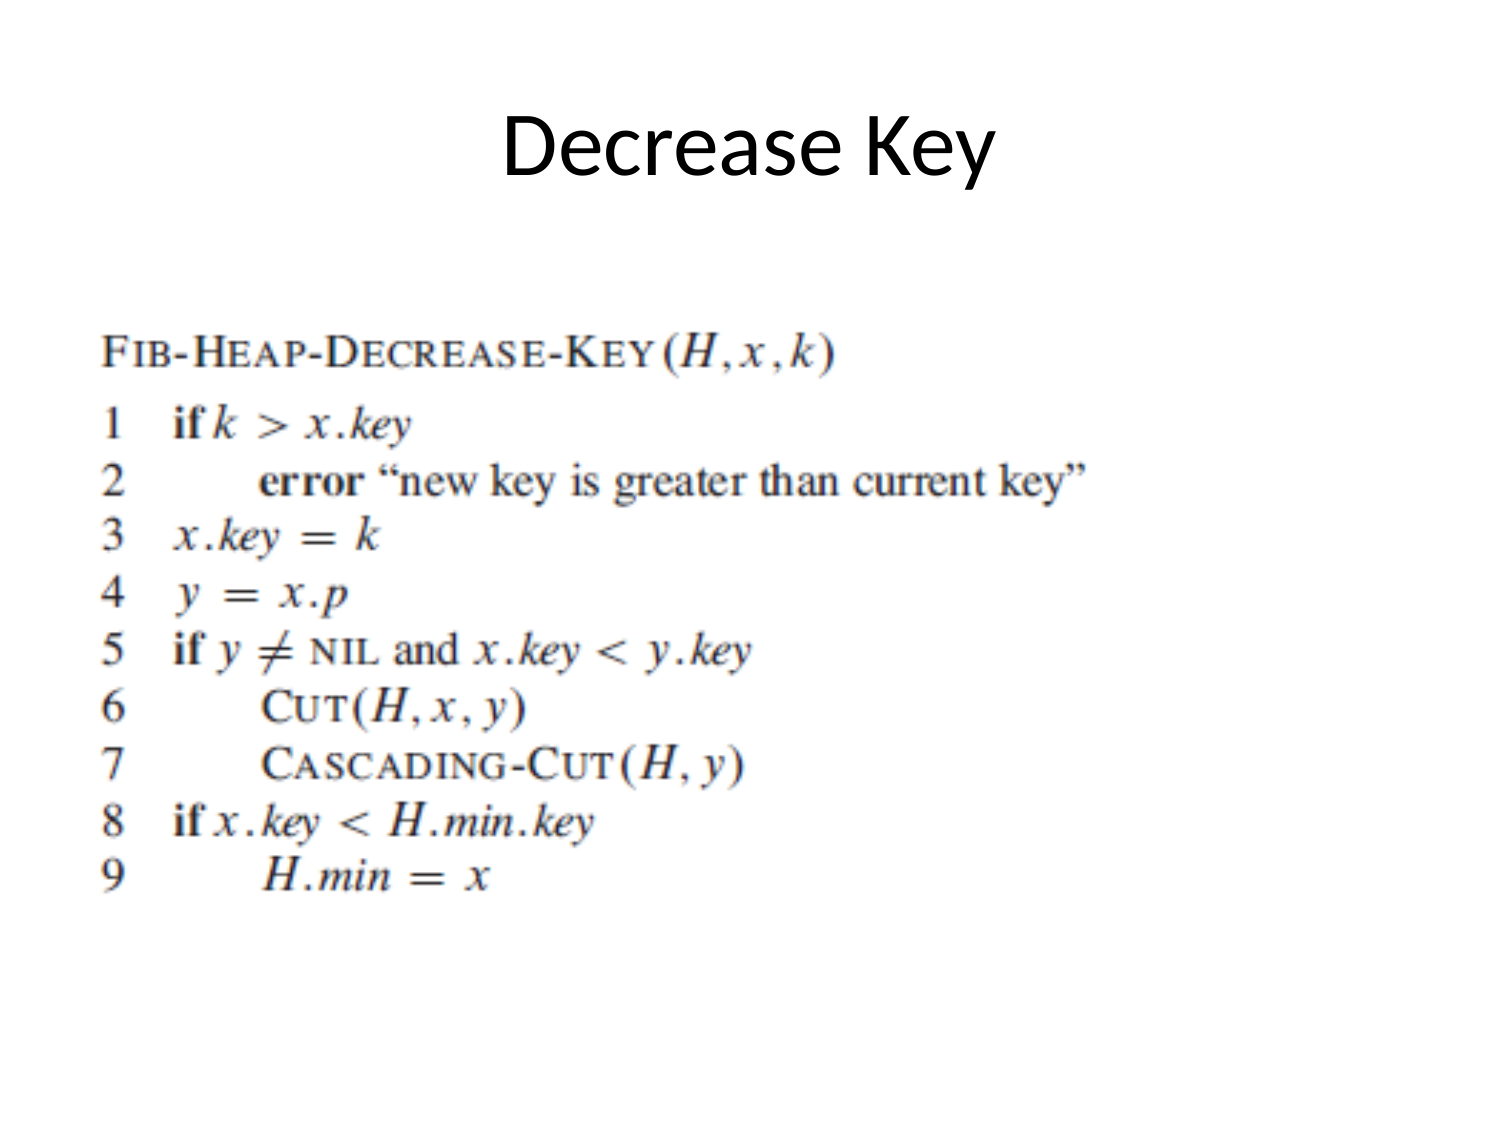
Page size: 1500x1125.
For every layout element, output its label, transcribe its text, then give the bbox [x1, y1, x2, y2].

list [88, 302, 1123, 918]
title Decrease Key [75, 45, 1425, 233]
